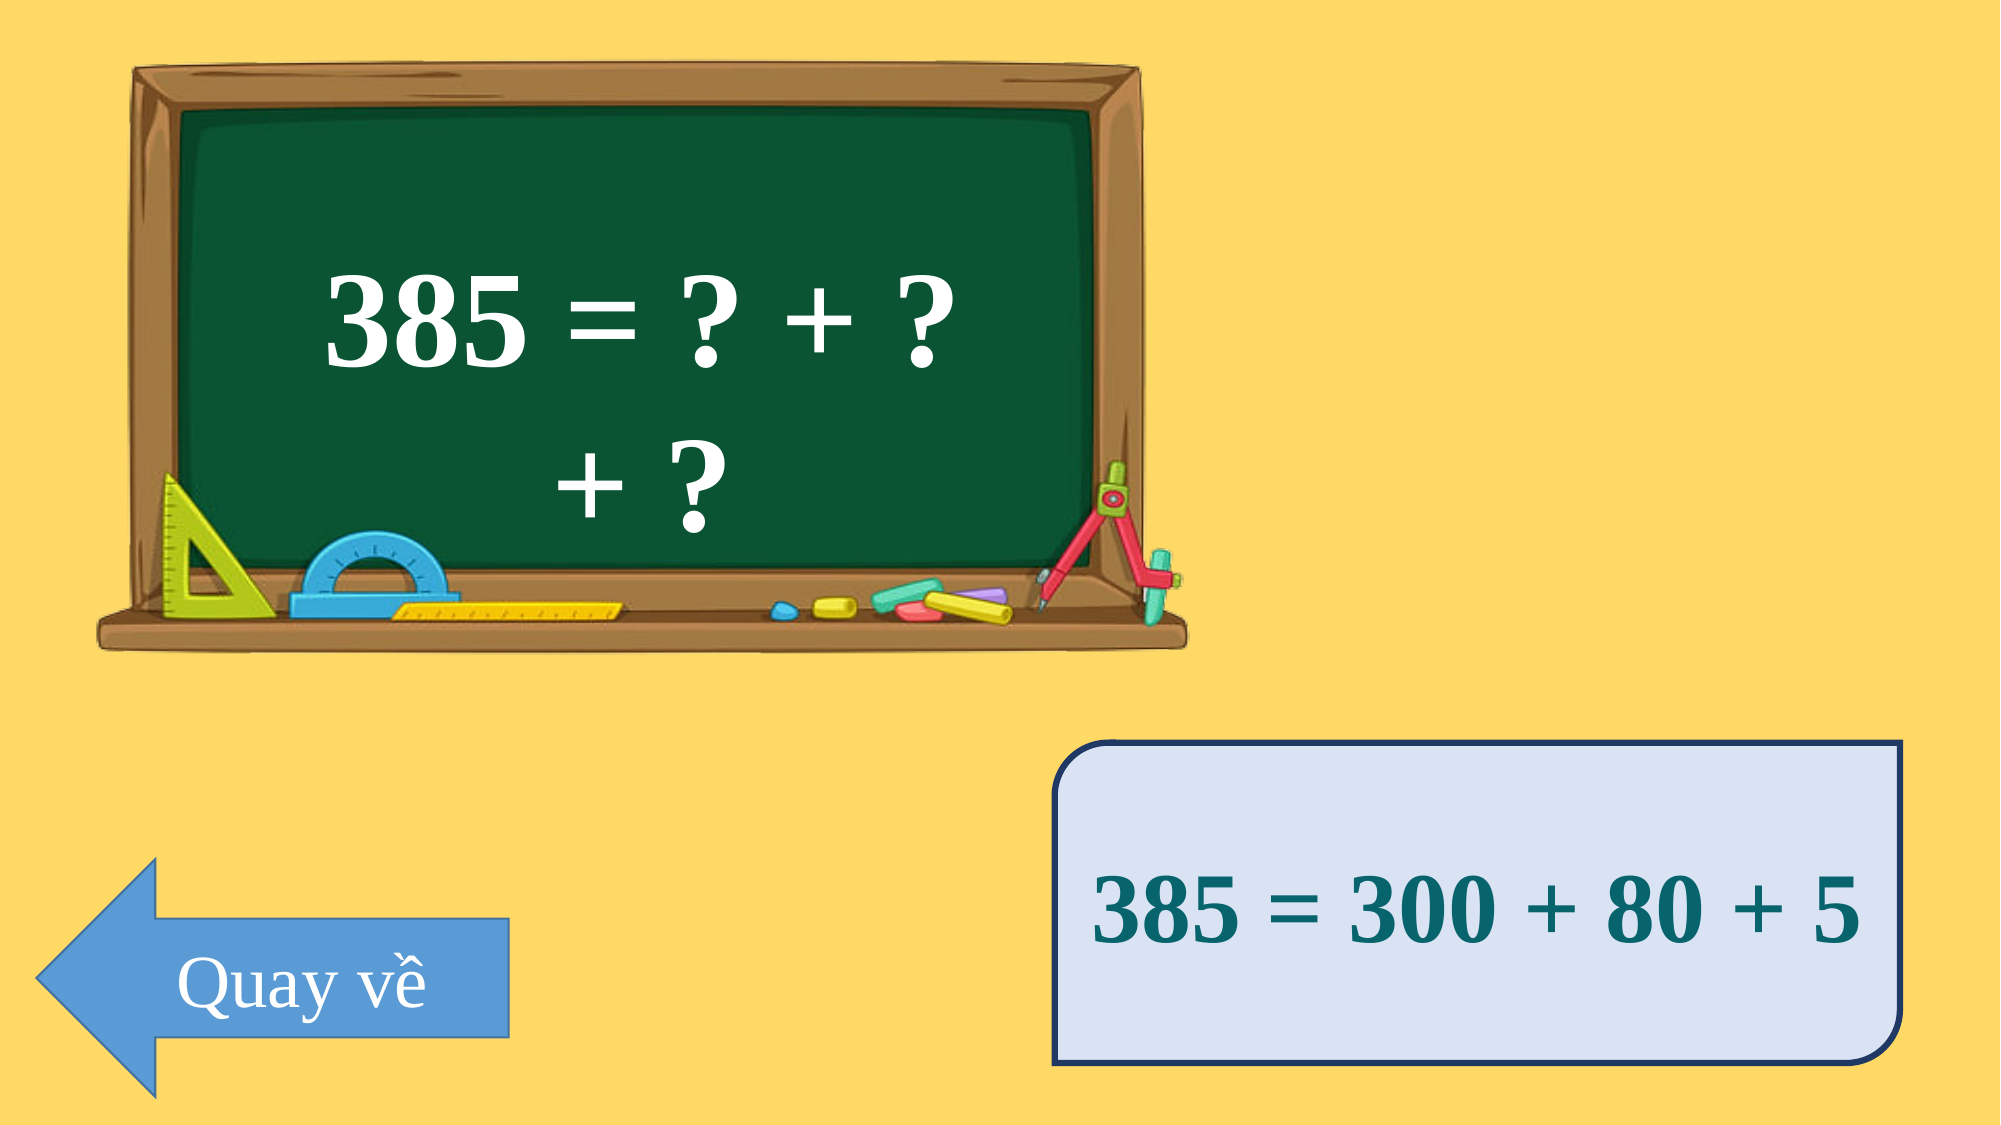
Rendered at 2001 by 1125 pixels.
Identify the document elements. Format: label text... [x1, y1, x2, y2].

text_box 385 = 300 + 80 + 5 [1053, 741, 1901, 1065]
picture [18, 33, 1267, 671]
text_box Quay về [34, 856, 510, 1100]
